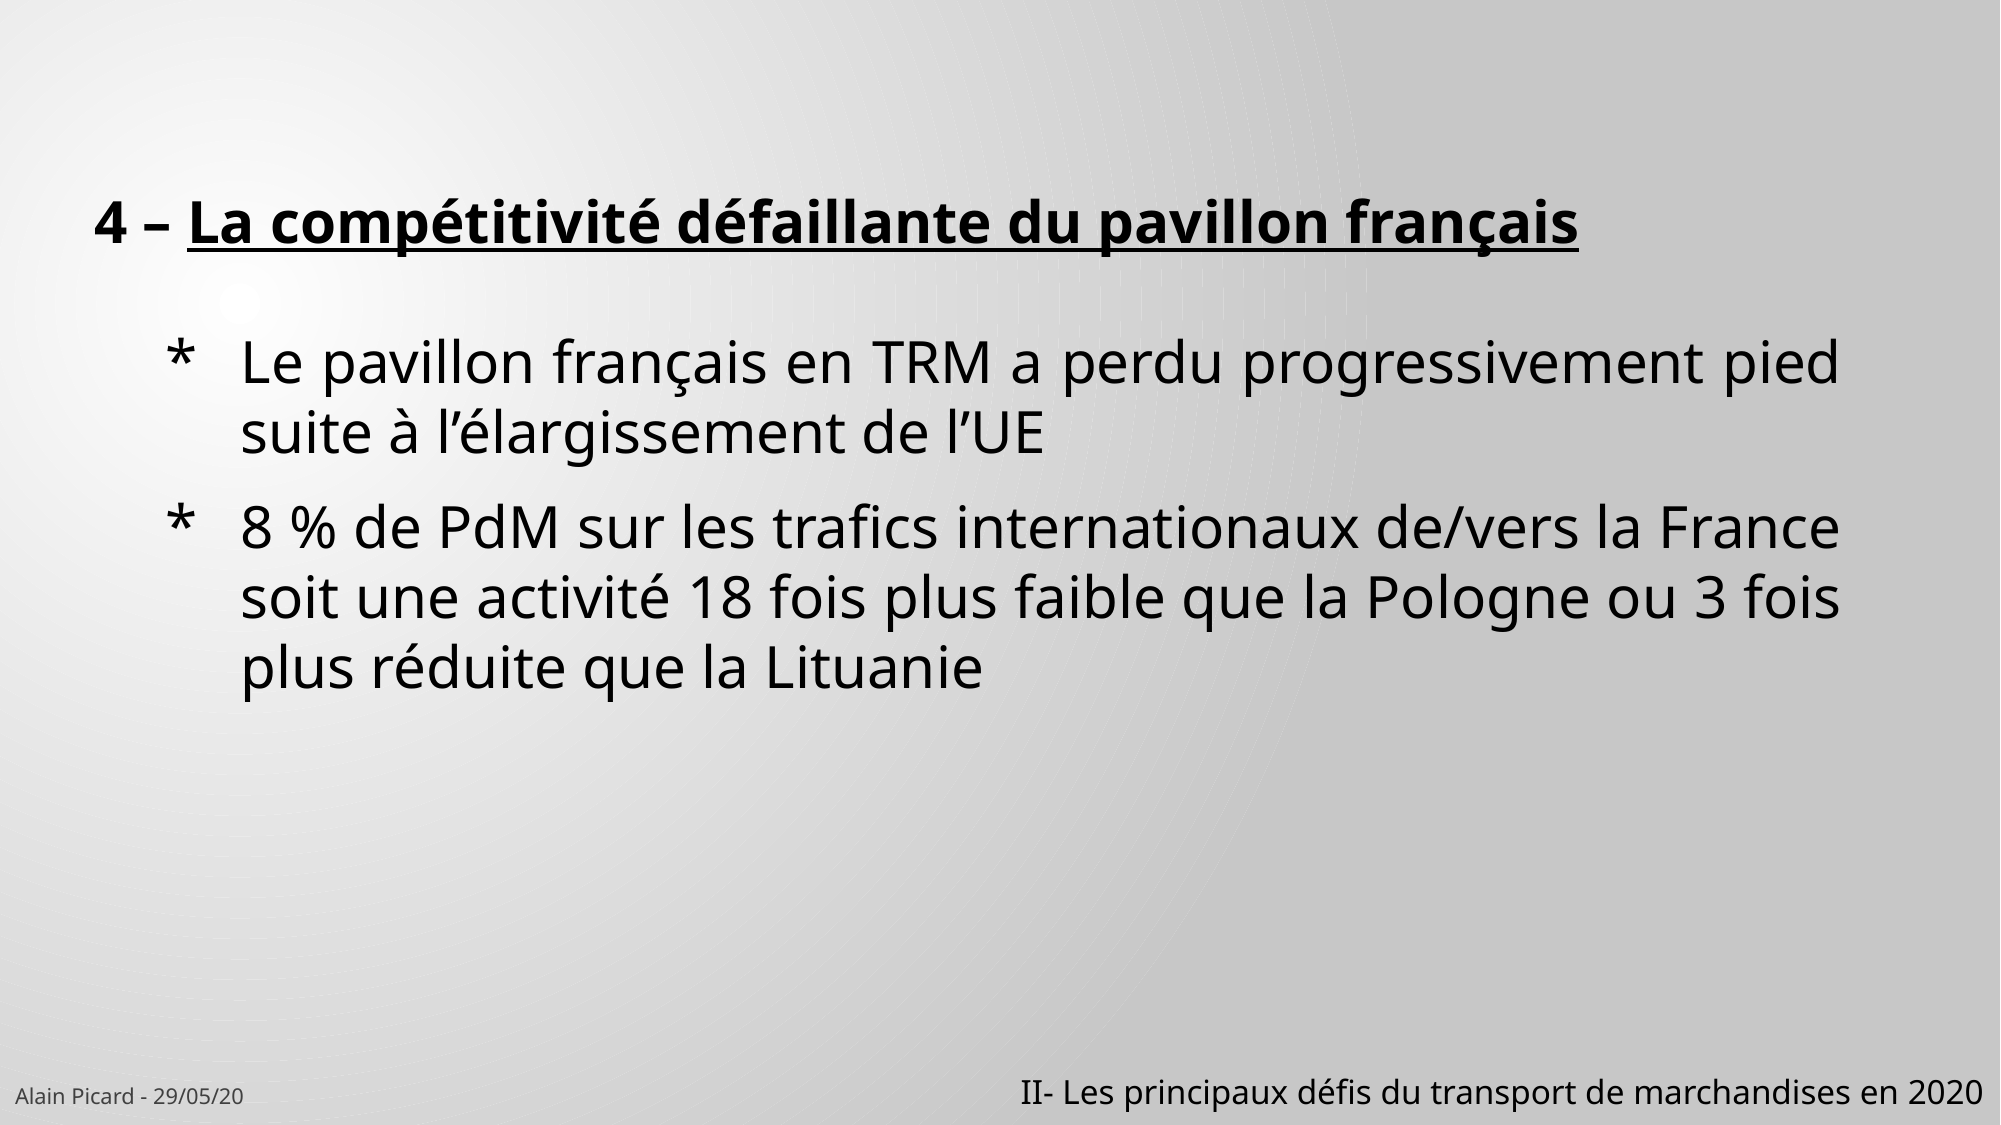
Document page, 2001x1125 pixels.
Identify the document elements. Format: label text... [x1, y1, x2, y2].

text_box II- Les principaux défis du transport de marchandises en 2020 [1004, 1064, 2000, 1119]
text_box 4 – La compétitivité défaillante du pavillon français Le pavillon français en TRM a perdu progressivement pied suite à l’élargissement de l’UE 8 % de PdM sur les trafics internationaux de/vers la France soit une activité 18 fois plus faible que la Pologne ou 3 fois plus réduite que la Lituanie [79, 177, 1857, 893]
footer Alain Picard - 29/05/20 [0, 1071, 968, 1124]
